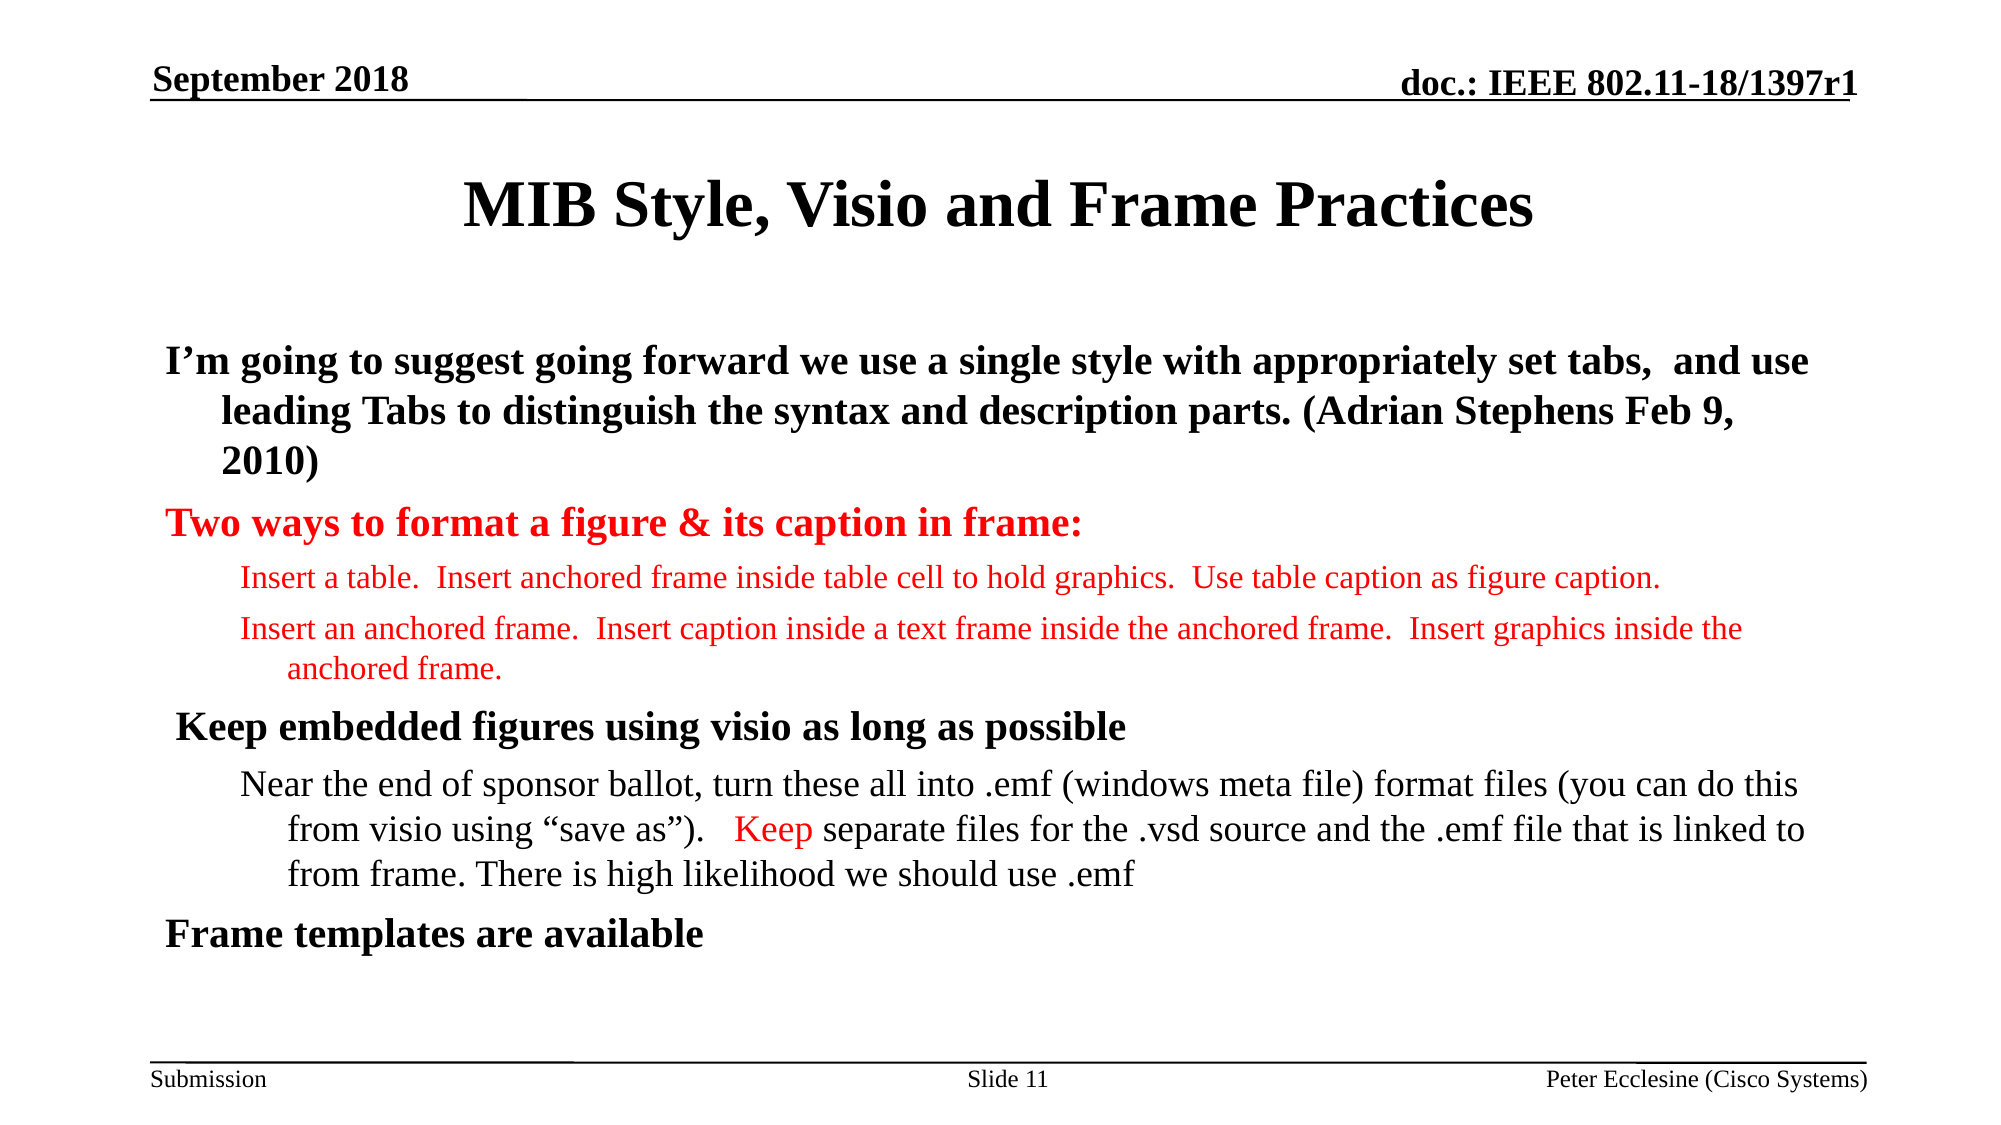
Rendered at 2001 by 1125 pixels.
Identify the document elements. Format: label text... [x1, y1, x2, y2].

slide_number Slide 11 [950, 1061, 1067, 1123]
list I’m going to suggest going forward we use a single style with appropriately set tabs, and use leading Tabs to distinguish the syntax and description parts. (Adrian Stephens Feb 9, 2010) Two ways to format a figure & its caption in frame: Insert a table. Insert anchored frame inside table cell to hold graphics. Use table caption as figure caption. Insert an anchored frame. Insert caption inside a text frame inside the anchored frame. Insert graphics inside the anchored frame. Keep embedded figures using visio as long as possible Near the end of sponsor ballot, turn these all into .emf (windows meta file) format files (you can do this from visio using “save as”). Keep separate files for the .vsd source and the .emf file that is linked to from frame. There is high likelihood we should use .emf Frame templates are available [149, 324, 1850, 1000]
footer Peter Ecclesine (Cisco Systems) [1171, 1061, 1869, 1093]
title MIB Style, Visio and Frame Practices [149, 112, 1850, 288]
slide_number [152, 54, 563, 100]
